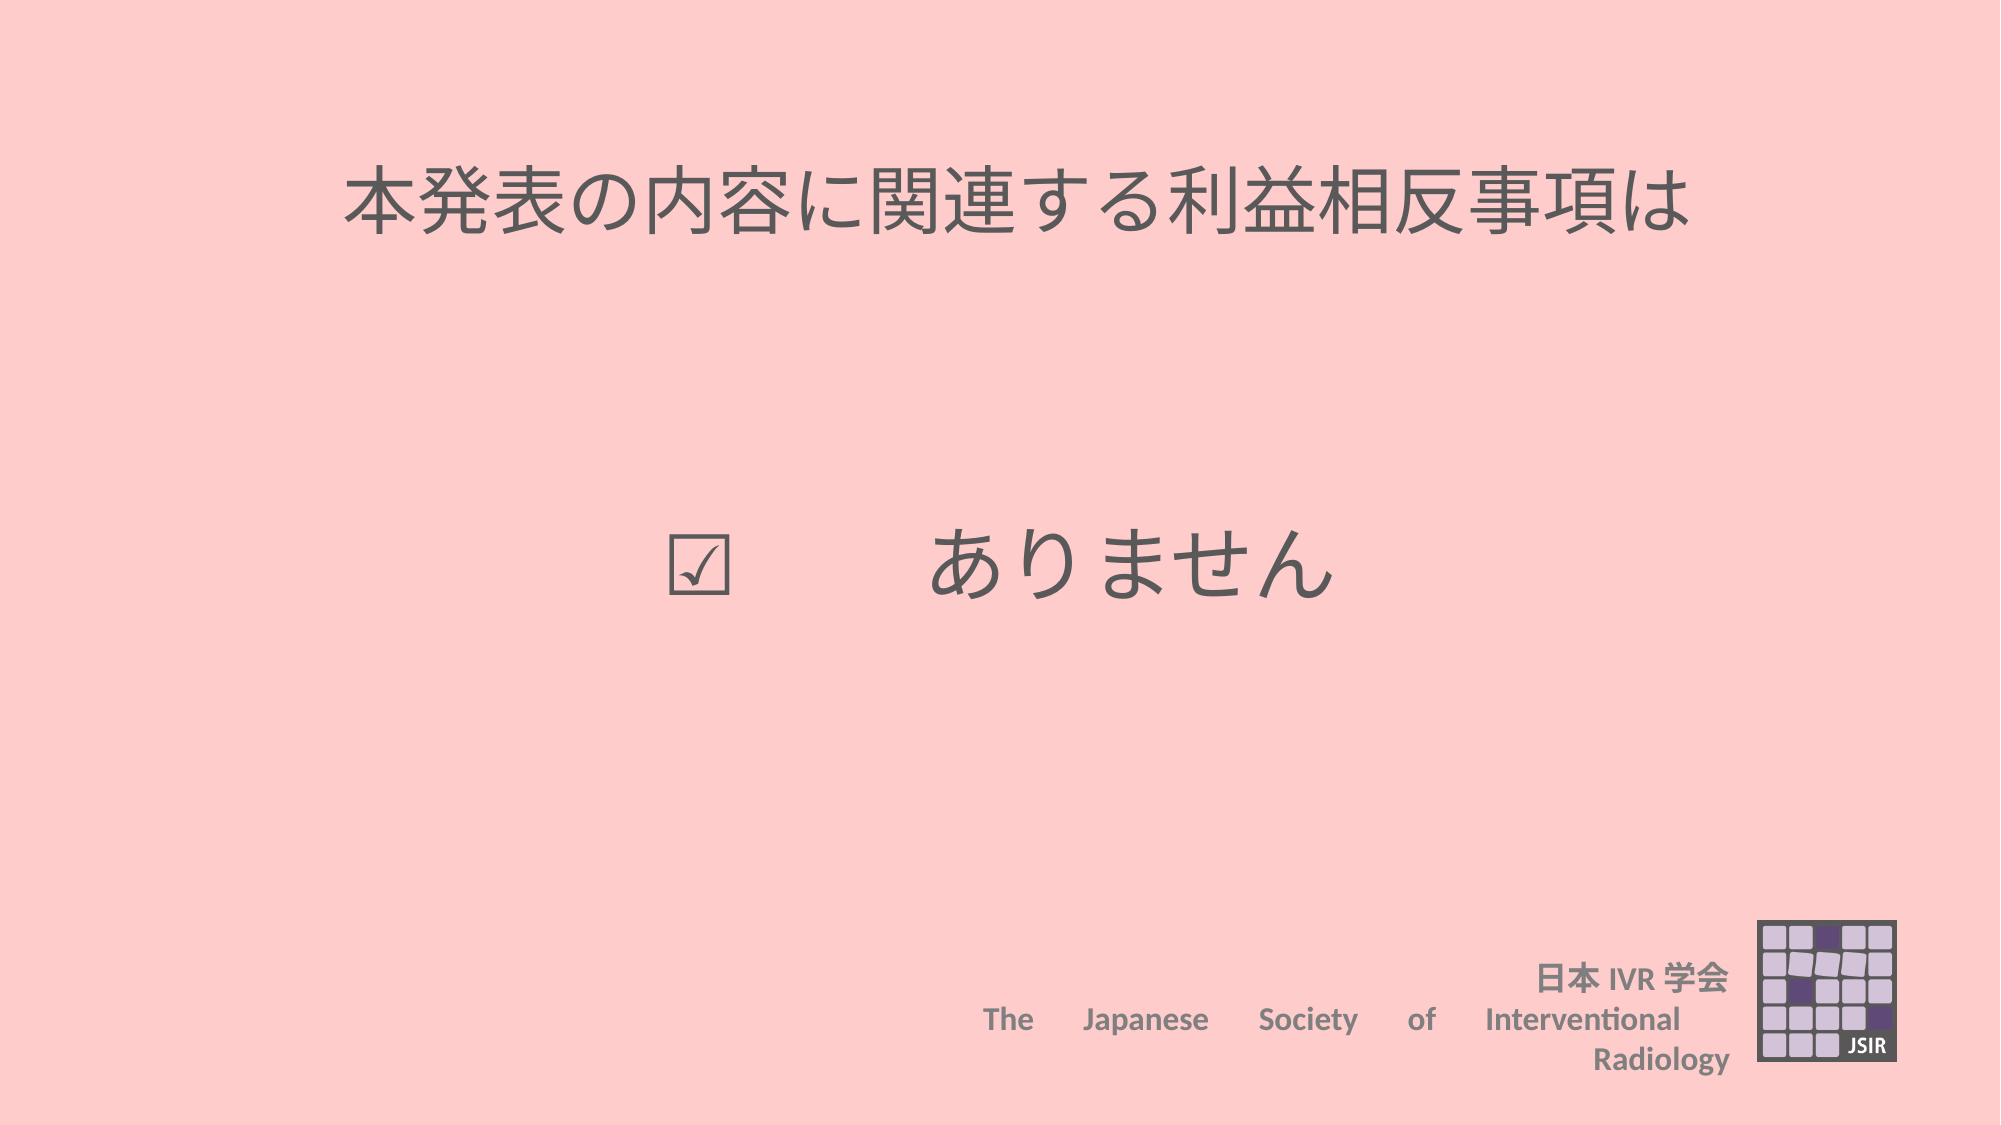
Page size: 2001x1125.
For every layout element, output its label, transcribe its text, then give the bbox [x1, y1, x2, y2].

text_box ☑ ありません [647, 504, 1353, 620]
picture [1757, 919, 1897, 1062]
title 本発表の内容に関連する利益相反事項は [326, 78, 1709, 320]
footer 日本IVR学会 The Japanese Society of Interventional Radiology [953, 940, 1746, 1094]
